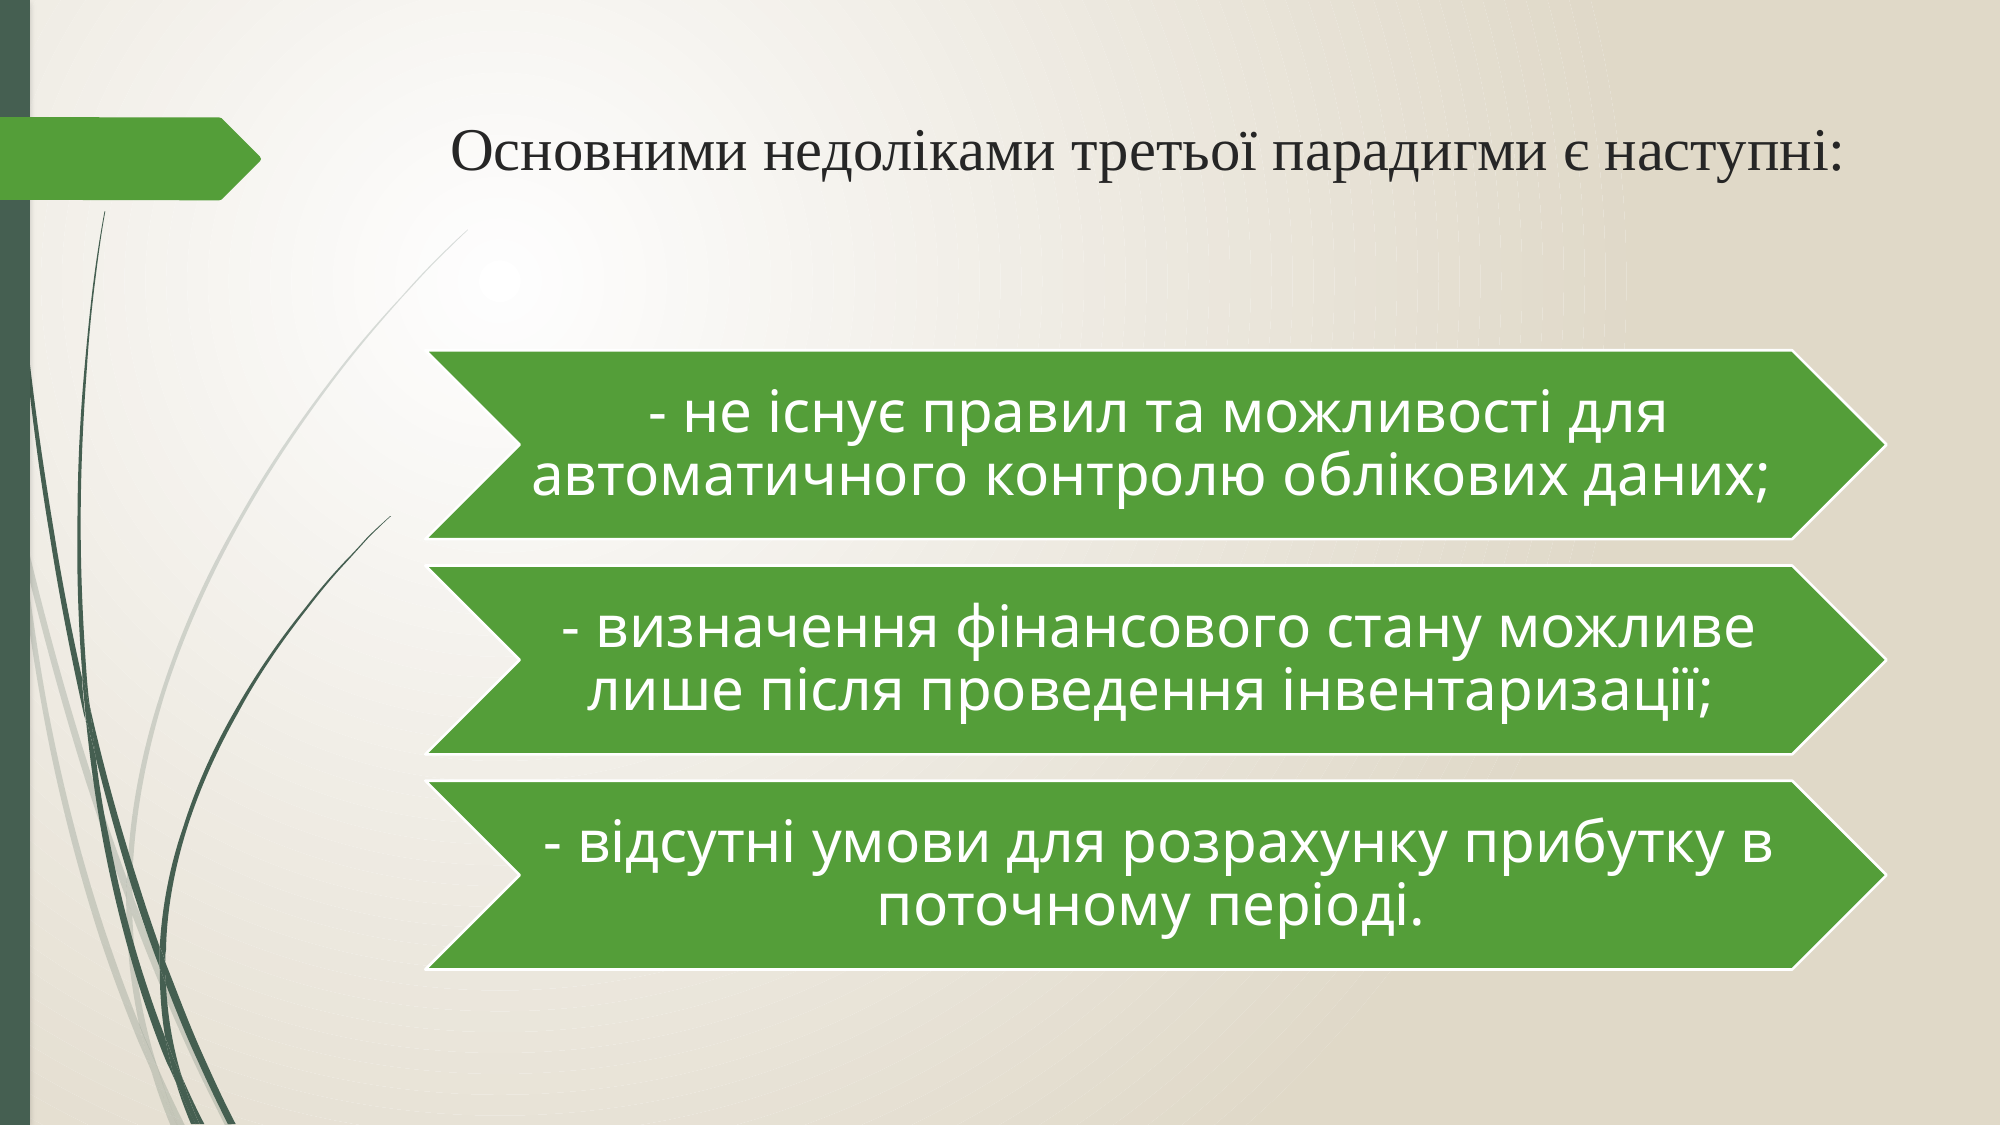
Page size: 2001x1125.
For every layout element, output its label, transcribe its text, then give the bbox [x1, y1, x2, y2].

title Основними недоліками третьої парадигми є наступні: [425, 102, 1888, 313]
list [424, 349, 1888, 971]
